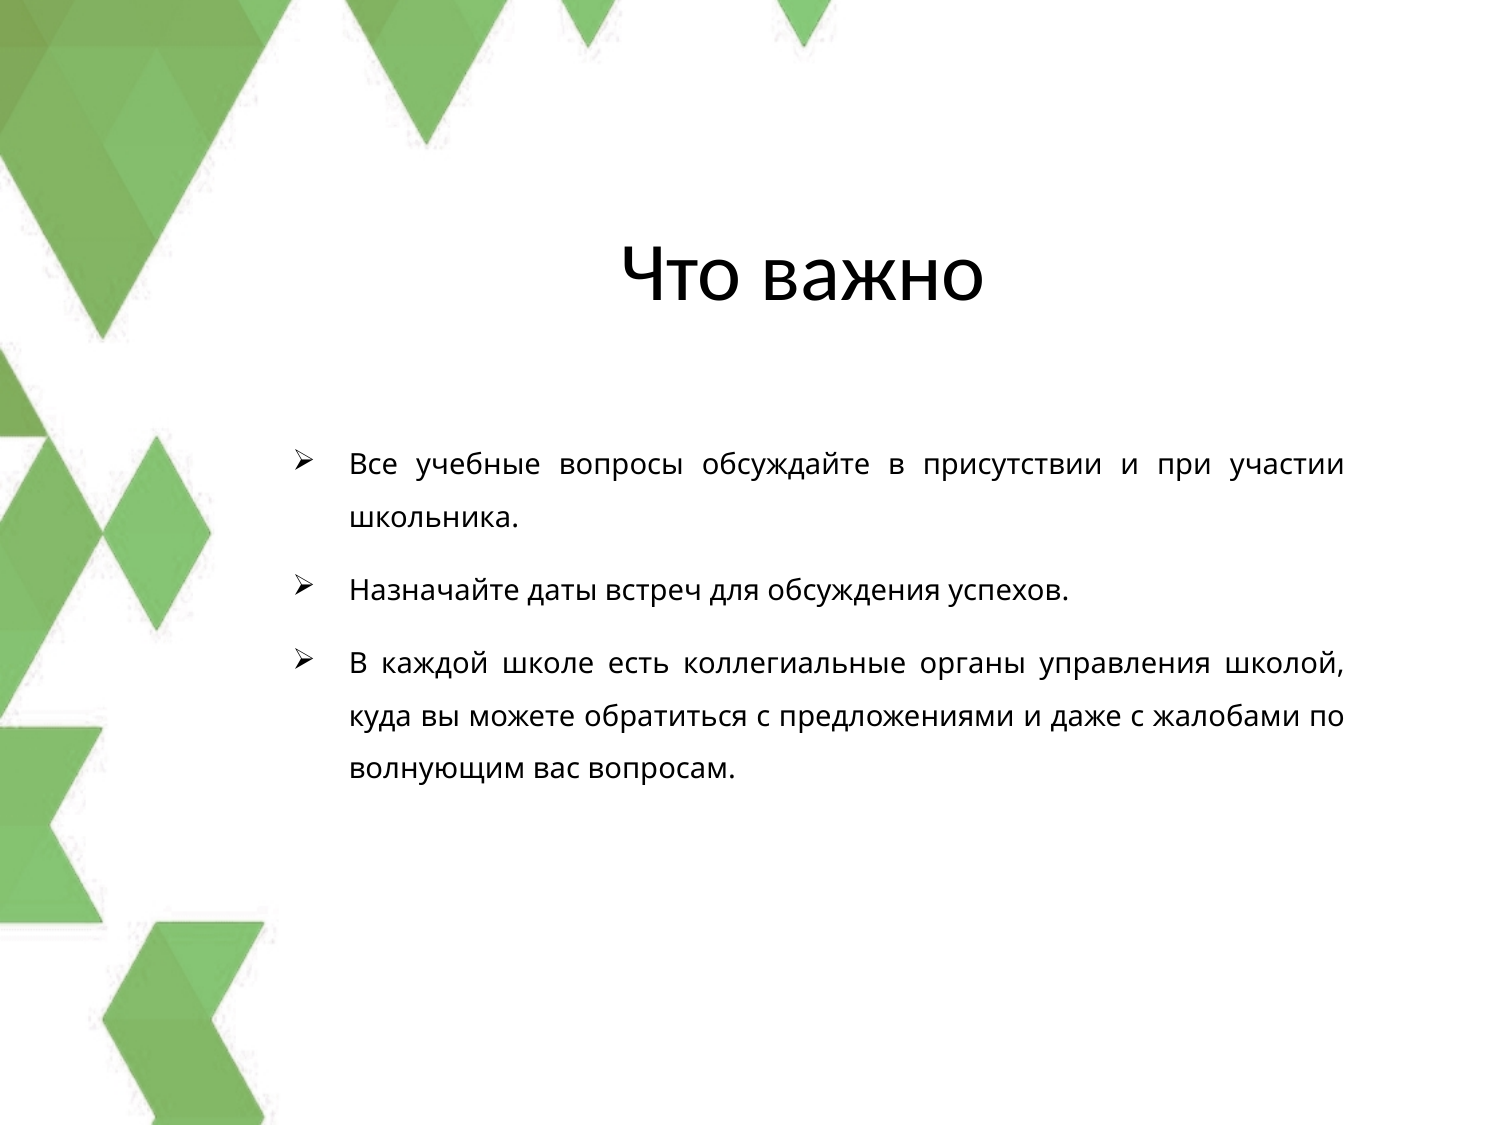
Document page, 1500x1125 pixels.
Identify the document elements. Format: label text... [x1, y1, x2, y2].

list Все учебные вопросы обсуждайте в присутствии и при участии школьника. Назначайте даты встреч для обсуждения успехов. В каждой школе есть коллегиальные органы управления школой, куда вы можете обратиться с предложениями и даже с жалобами по волнующим вас вопросам. [277, 420, 1361, 1000]
picture [0, 0, 1500, 1125]
title Что важно [265, 172, 1341, 362]
